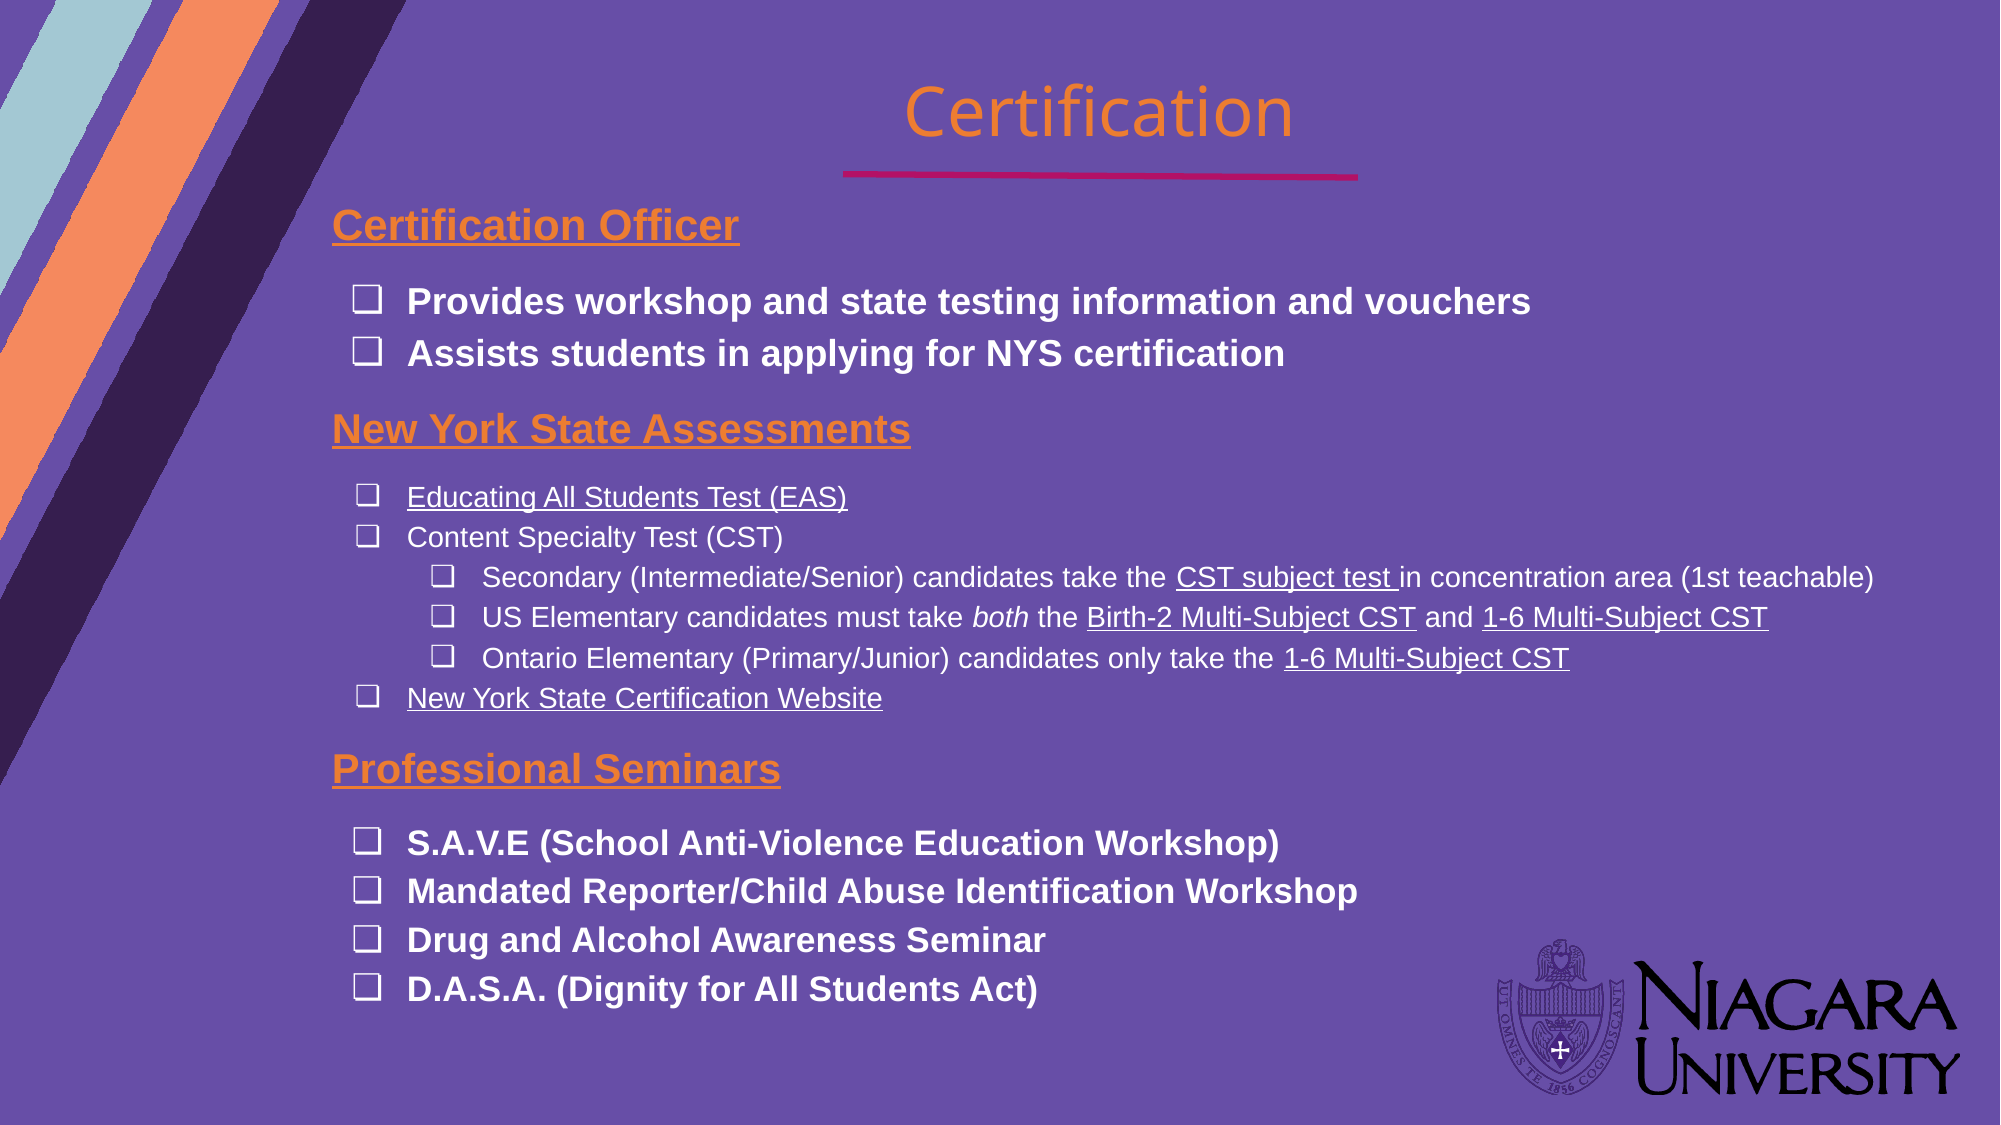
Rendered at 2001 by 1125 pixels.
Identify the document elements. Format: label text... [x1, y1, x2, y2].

subtitle Certification [470, 69, 1731, 174]
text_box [842, 173, 1359, 178]
text_box Certification Officer Provides workshop and state testing information and vouchers Assists students in applying for NYS certification New York State Assessments Educating All Students Test (EAS) Content Specialty Test (CST) Secondary (Intermediate/Senior) candidates take the CST subject test in concentration area (1st teachable) US Elementary candidates must take both the Birth-2 Multi-Subject CST and 1-6 Multi-Subject CST Ontario Elementary (Primary/Junior) candidates only take the 1-6 Multi-Subject CST New York State Certification Website Professional Seminars S.A.V.E (School Anti-Violence Education Workshop) Mandated Reporter/Child Abuse Identification Workshop Drug and Alcohol Awareness Seminar D.A.S.A. (Dignity for All Students Act) [316, 174, 2000, 1056]
picture [0, 0, 504, 791]
picture [1497, 1056, 1960, 1095]
